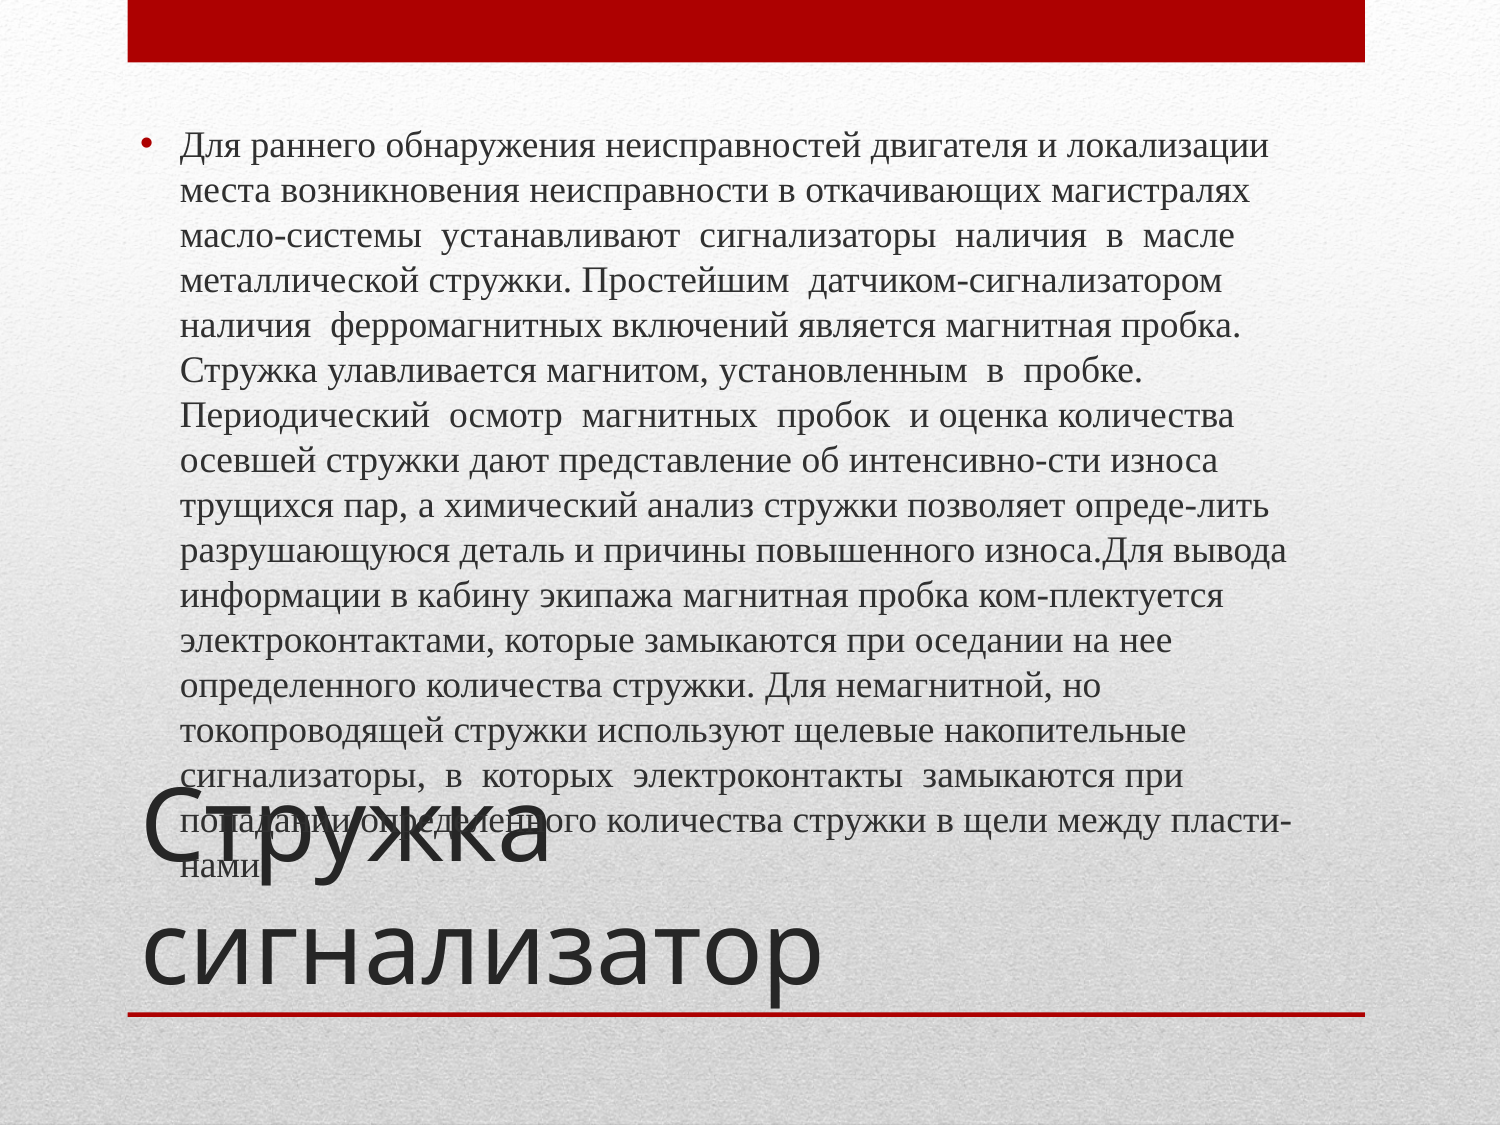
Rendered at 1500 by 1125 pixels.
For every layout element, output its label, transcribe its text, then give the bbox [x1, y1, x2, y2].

title Стружка сигнализатор [125, 894, 1238, 1013]
list Для раннего обнаружения неисправностей двигателя и локализации места возникновения неисправности в откачивающих магистралях масло-системы устанавливают сигнализаторы наличия в масле металлической стружки. Простейшим датчиком-сигнализатором наличия ферромагнитных включений является магнитная пробка. Стружка улавливается магнитом, установленным в пробке. Периодический осмотр магнитных пробок и оценка количества осевшей стружки дают представление об интенсивно-сти износа трущихся пар, а химический анализ стружки позволяет опреде-лить разрушающуюся деталь и причины повышенного износа.Для вывода информации в кабину экипажа магнитная пробка ком-плектуется электроконтактами, которые замыкаются при оседании на нее определенного количества стружки. Для немагнитной, но токопроводящей стружки используют щелевые накопительные сигнализаторы, в которых электроконтакты замыкаются при попадании определенного количества стружки в щели между пласти-нами [125, 112, 1363, 894]
